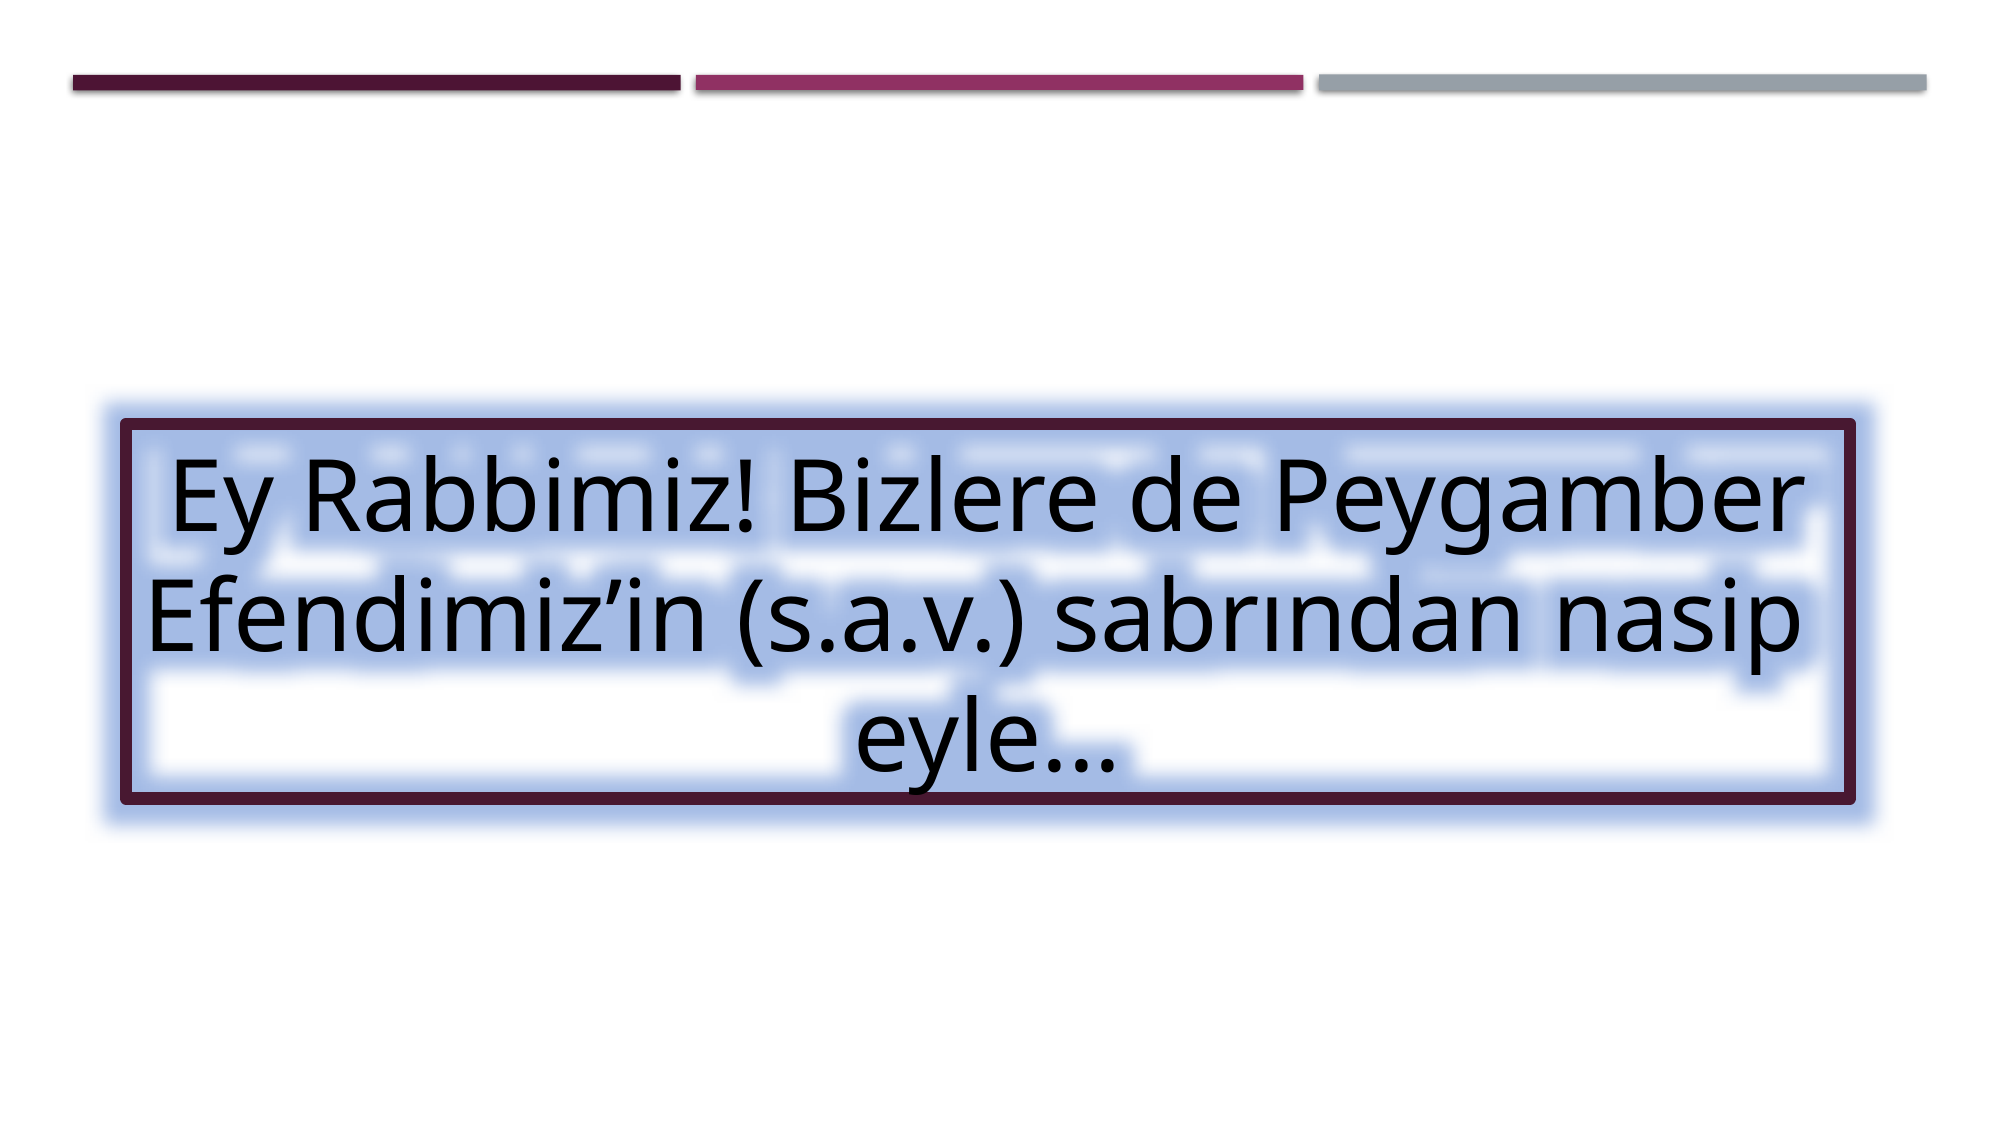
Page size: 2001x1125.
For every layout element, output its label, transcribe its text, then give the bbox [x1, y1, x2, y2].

text_box Ey Rabbimiz! Bizlere de Peygamber Efendimiz’in (s.a.v.) sabrından nasip eyle... [126, 423, 1850, 799]
